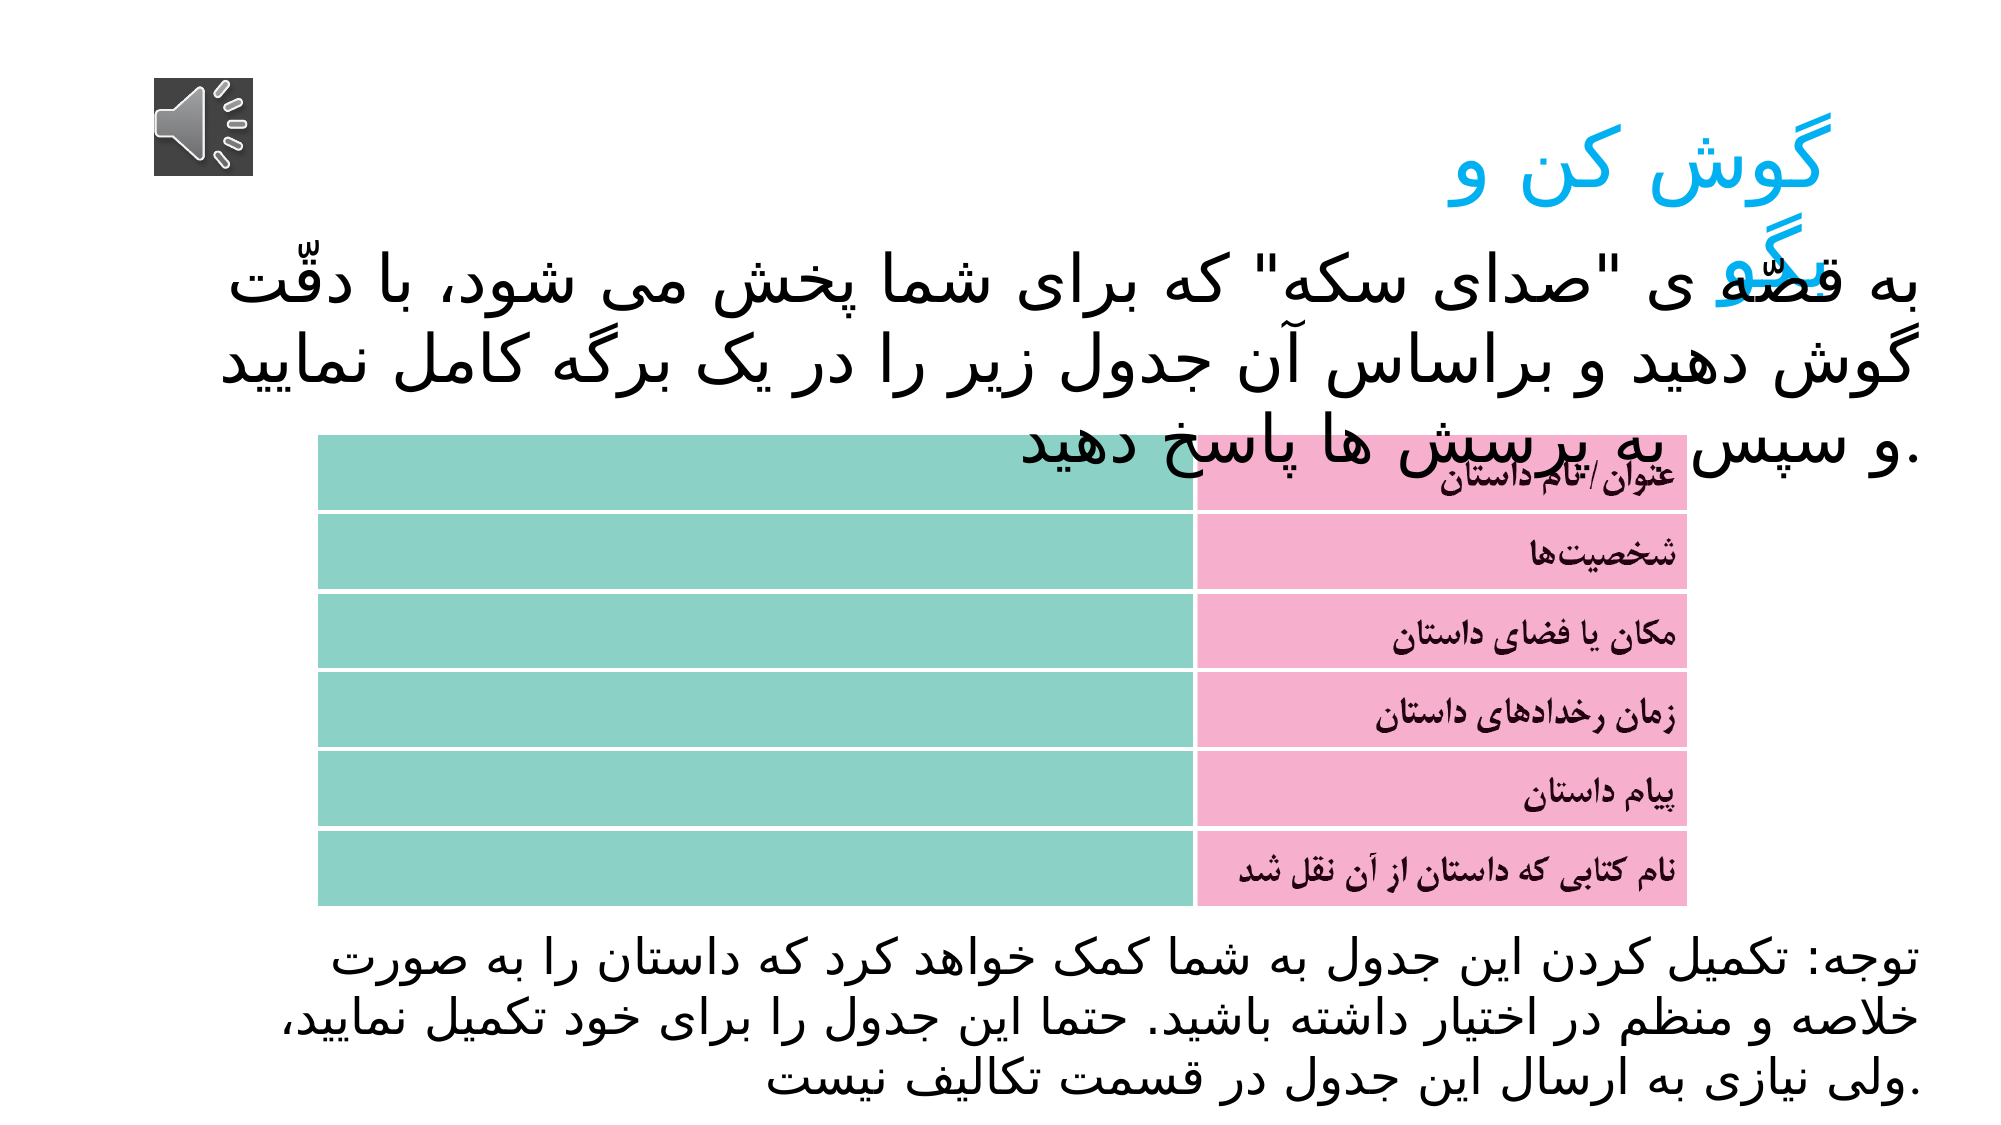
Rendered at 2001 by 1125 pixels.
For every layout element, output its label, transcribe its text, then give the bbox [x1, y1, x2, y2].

text_box گوش کن و بگو [1370, 97, 1847, 228]
text_box به قصّه ی "صدای سکه" که برای شما پخش می شود، با دقّت گوش دهید و براساس آن جدول زیر را در یک برگه کامل نمایید و سپس به پرسش ها پاسخ دهید. [175, 228, 1937, 484]
text_box توجه: تکمیل کردن این جدول به شما کمک خواهد کرد که داستان را به صورت خلاصه و منظم در اختیار داشته باشید. حتما این جدول را برای خود تکمیل نمایید، ولی نیازی به ارسال این جدول در قسمت تکالیف نیست. [175, 917, 1937, 1113]
picture [153, 77, 254, 178]
picture [307, 417, 1693, 914]
